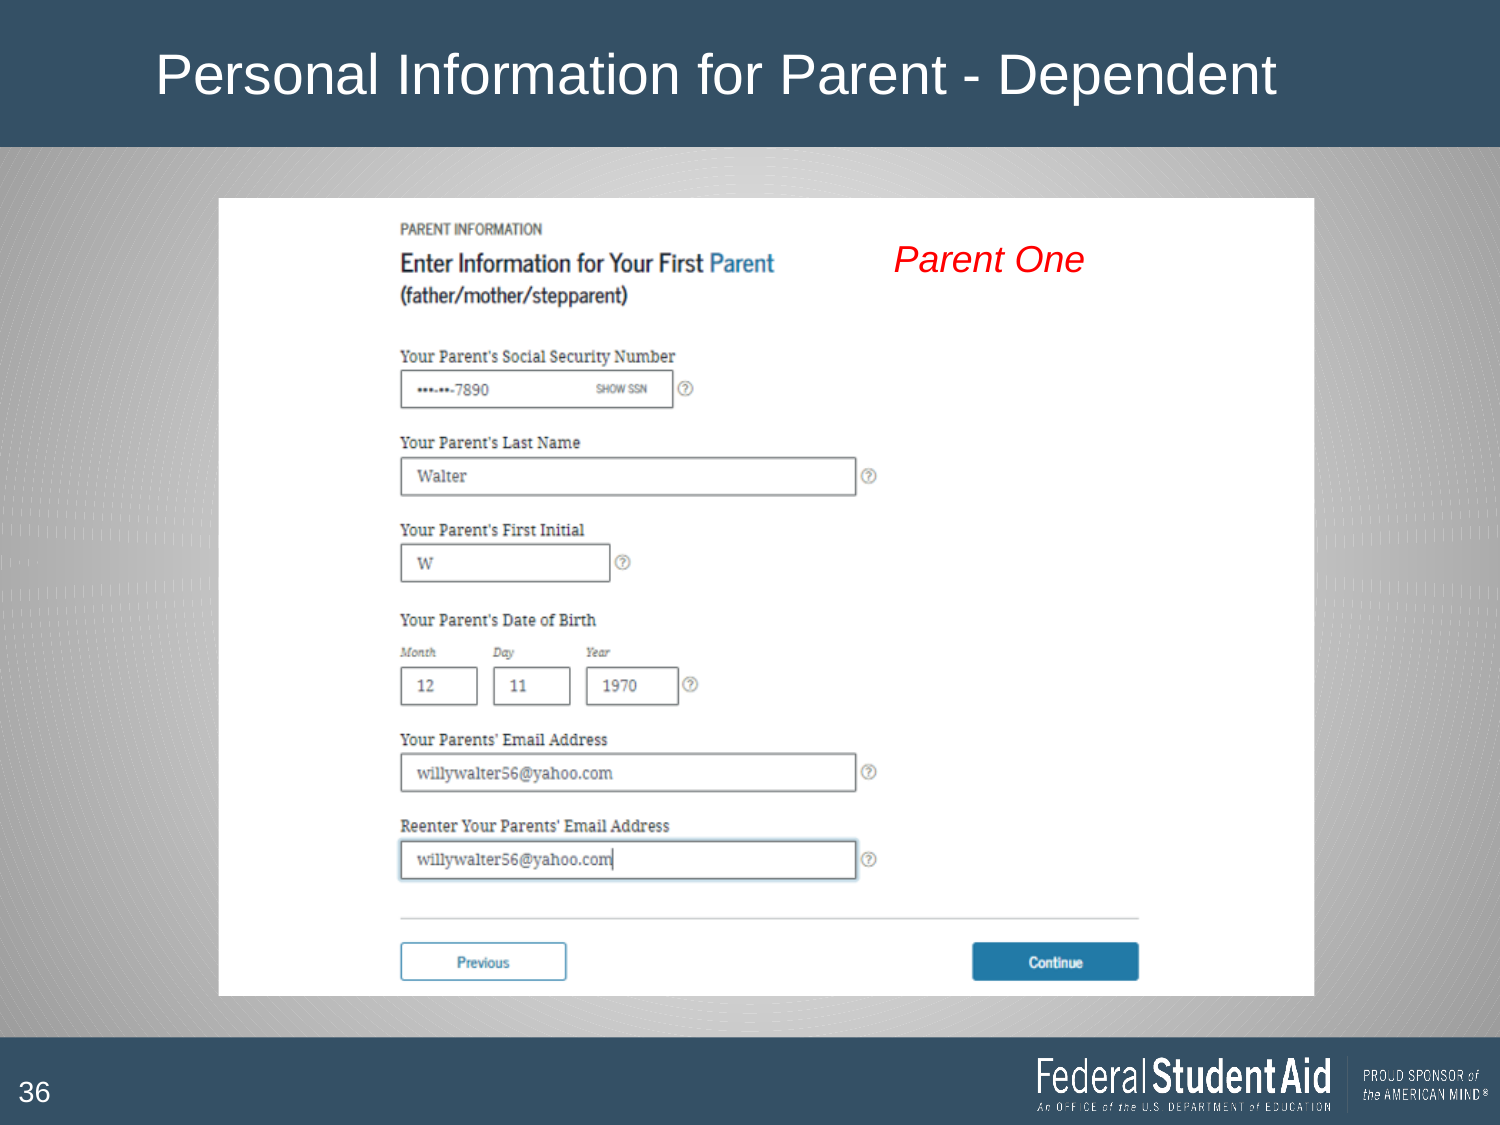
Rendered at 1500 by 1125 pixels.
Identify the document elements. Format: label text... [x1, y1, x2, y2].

picture [218, 198, 1315, 996]
title Personal Information for Parent - Dependent [24, 31, 1408, 112]
picture [1037, 1056, 1488, 1113]
